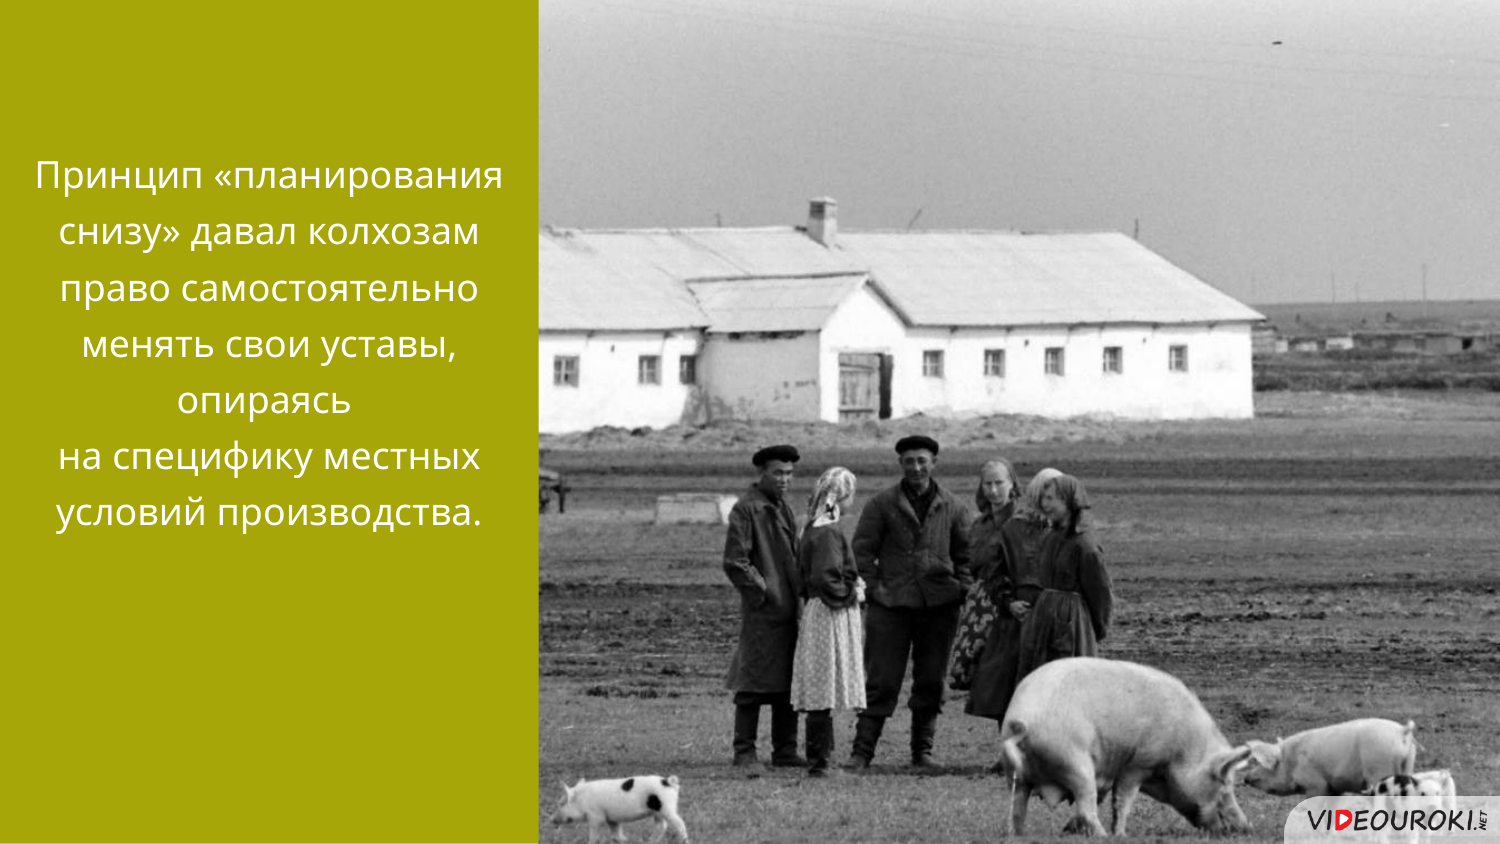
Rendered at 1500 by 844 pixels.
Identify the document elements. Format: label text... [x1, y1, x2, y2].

text_box [0, 0, 538, 844]
text_box Принцип «планирования снизу» давал колхозам право самостоятельно менять свои уставы, опираясь на специфику местных условий производства. [19, 132, 520, 541]
picture [538, 0, 1500, 844]
